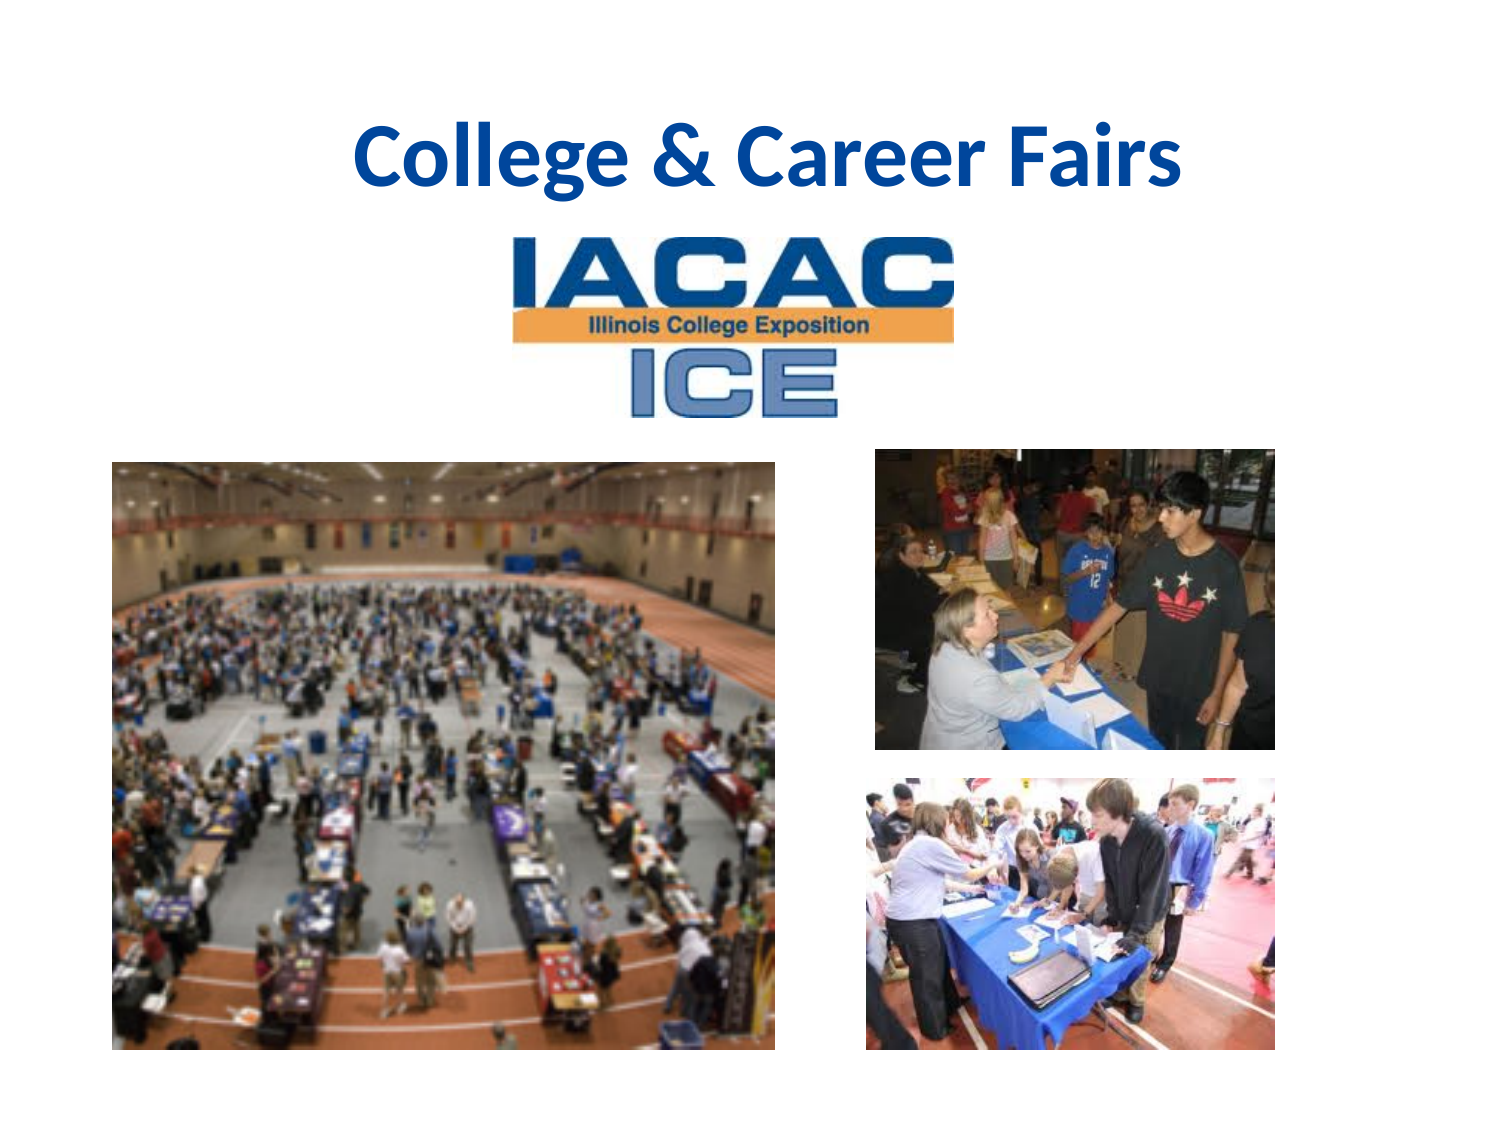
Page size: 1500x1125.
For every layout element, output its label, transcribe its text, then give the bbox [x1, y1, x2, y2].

picture [512, 237, 954, 418]
picture [866, 777, 1276, 1051]
picture [874, 449, 1276, 750]
title College & Career Fairs [262, 75, 1275, 225]
picture [112, 462, 776, 1051]
